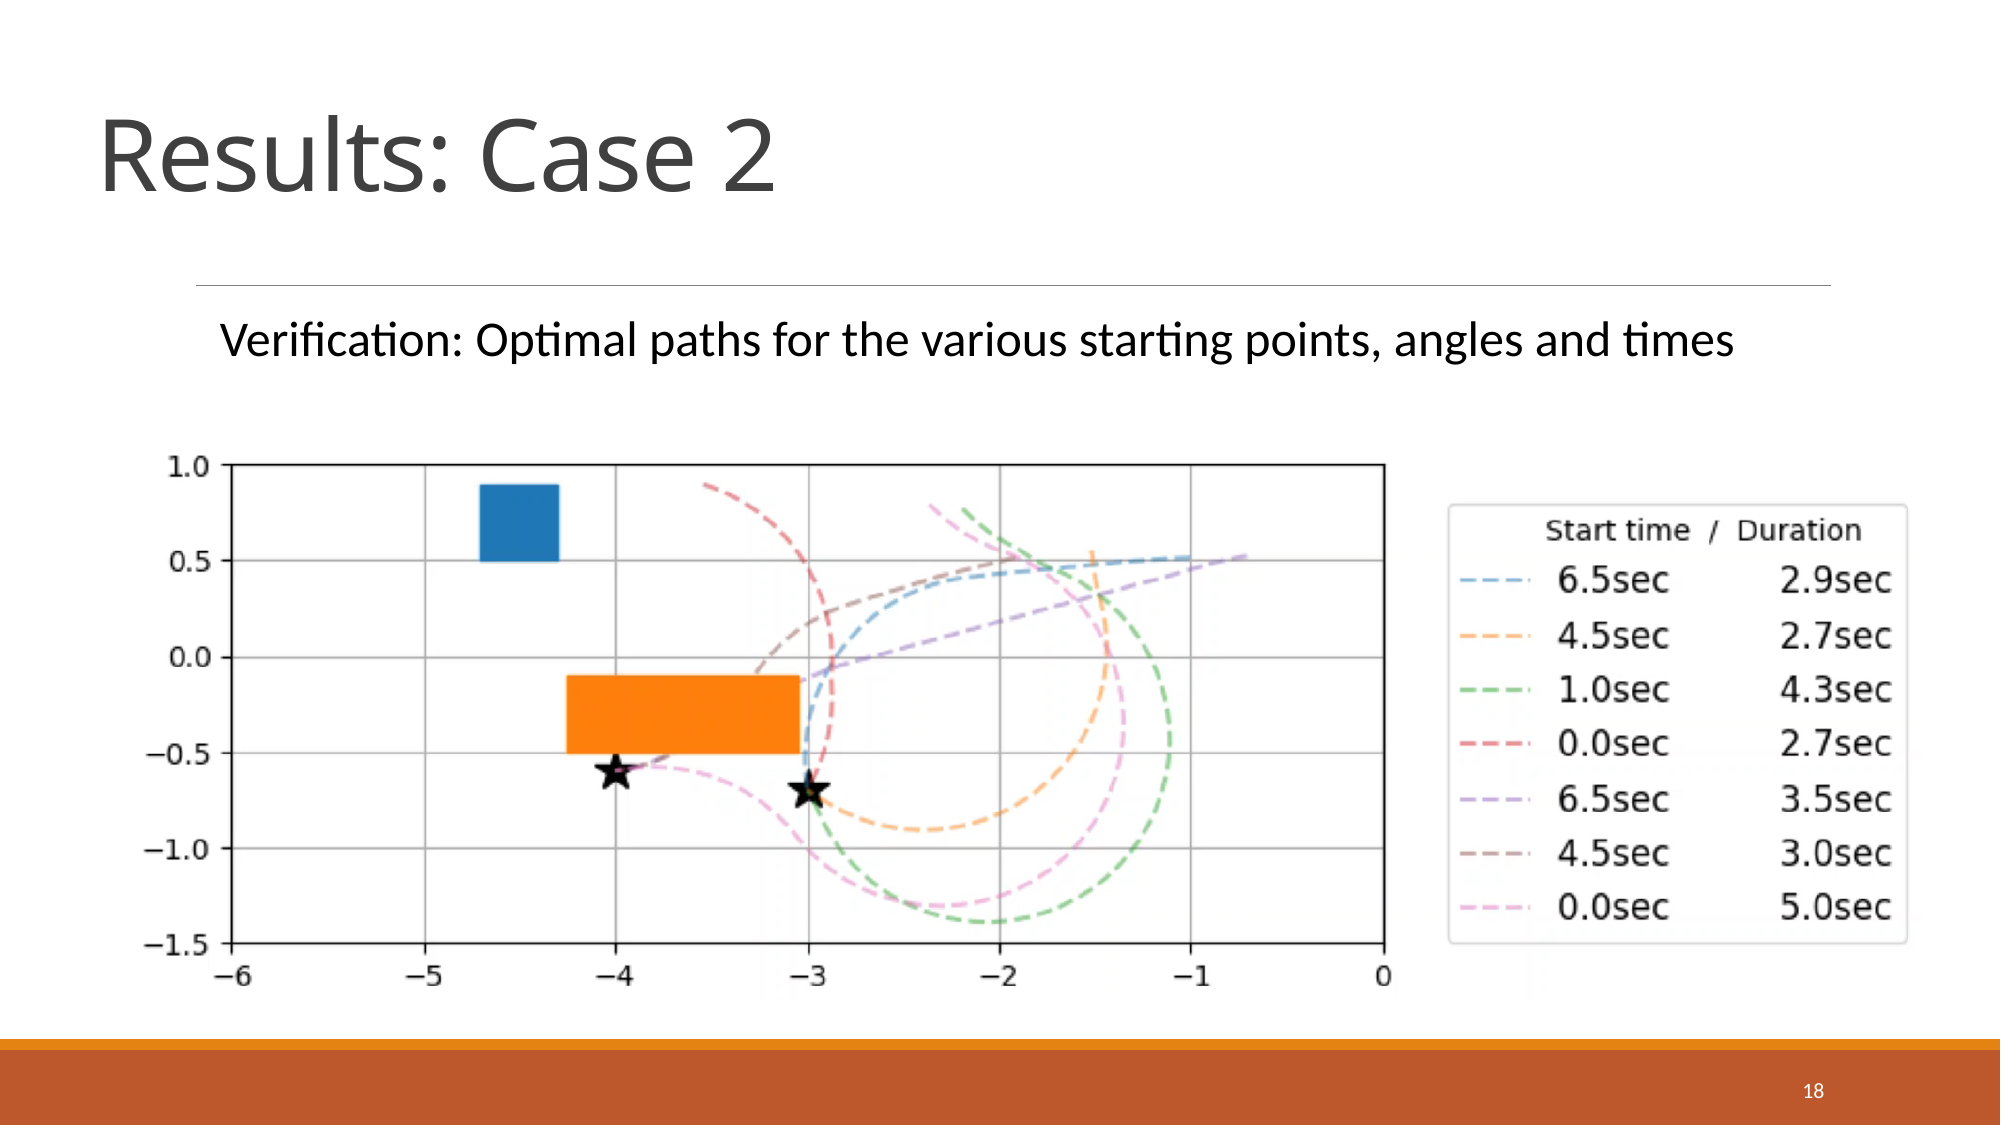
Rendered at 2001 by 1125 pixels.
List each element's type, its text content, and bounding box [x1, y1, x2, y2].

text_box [120, 434, 1924, 1001]
slide_number 18 [1624, 1059, 1840, 1120]
text_box Verification: Optimal paths for the various starting points, angles and times [205, 299, 1795, 375]
title Results: Case 2 [81, 2, 1807, 220]
